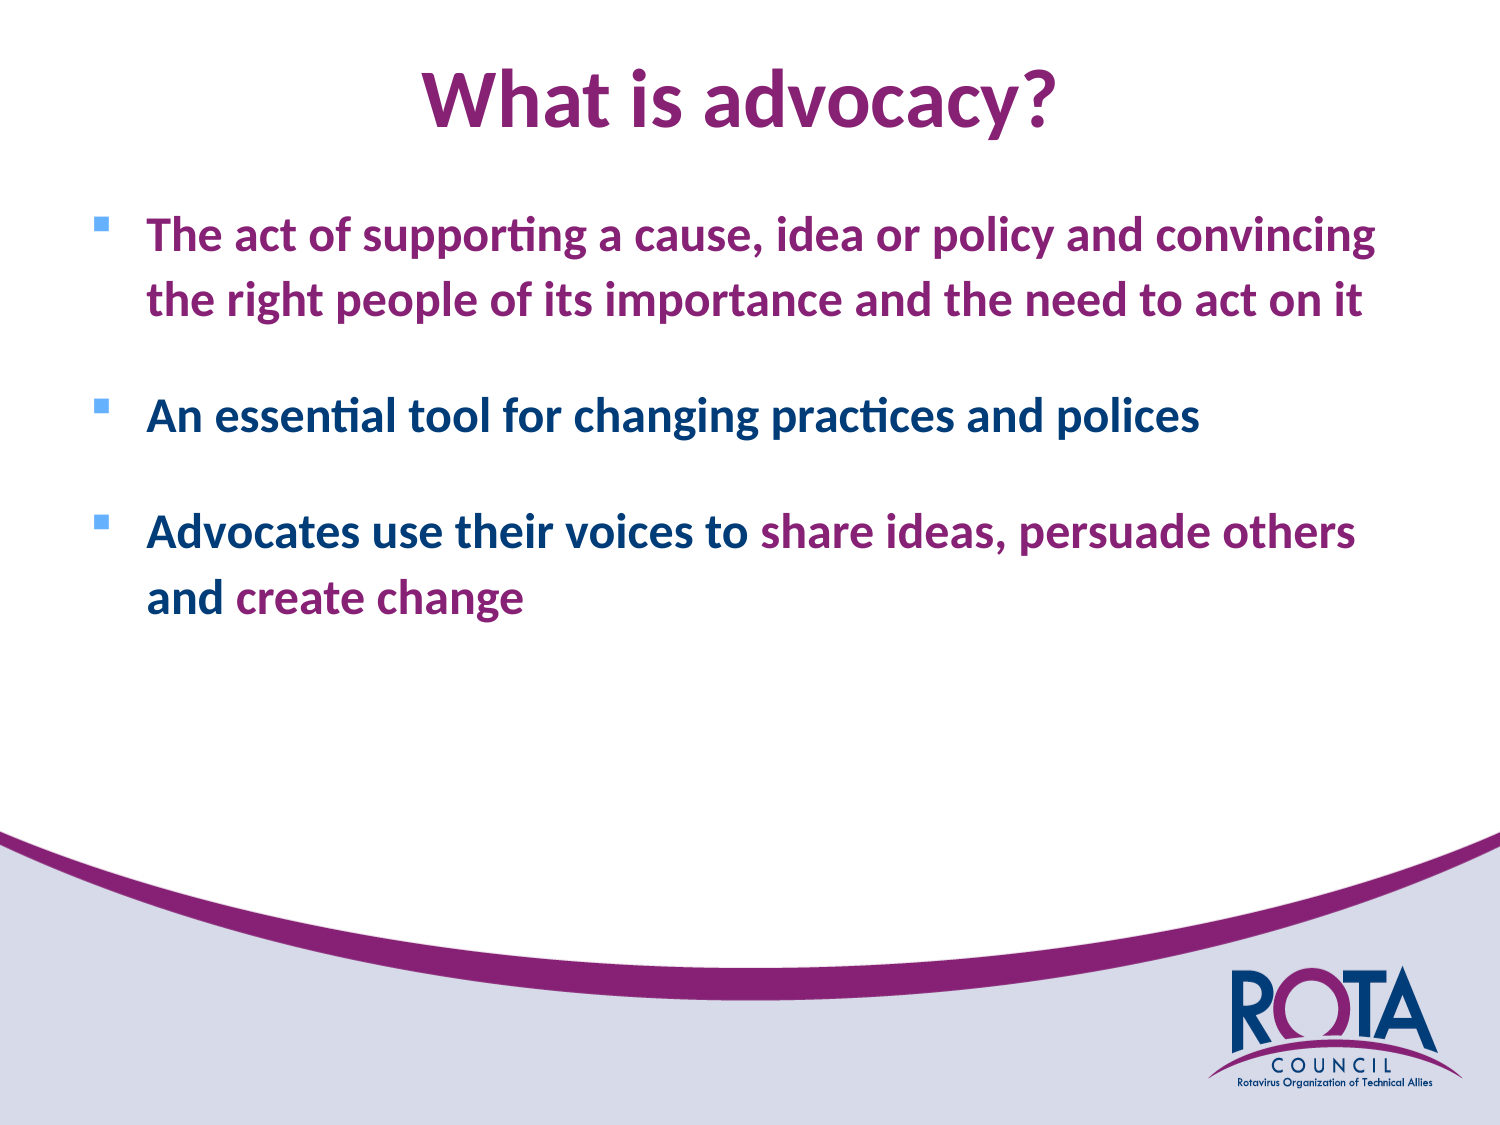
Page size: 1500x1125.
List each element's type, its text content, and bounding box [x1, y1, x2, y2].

list The act of supporting a cause, idea or policy and convincing the right people of its importance and the need to act on it An essential tool for changing practices and polices Advocates use their voices to share ideas, persuade others and create change [75, 187, 1425, 968]
picture [0, 0, 1500, 1125]
title What is advocacy? [75, 0, 1425, 187]
